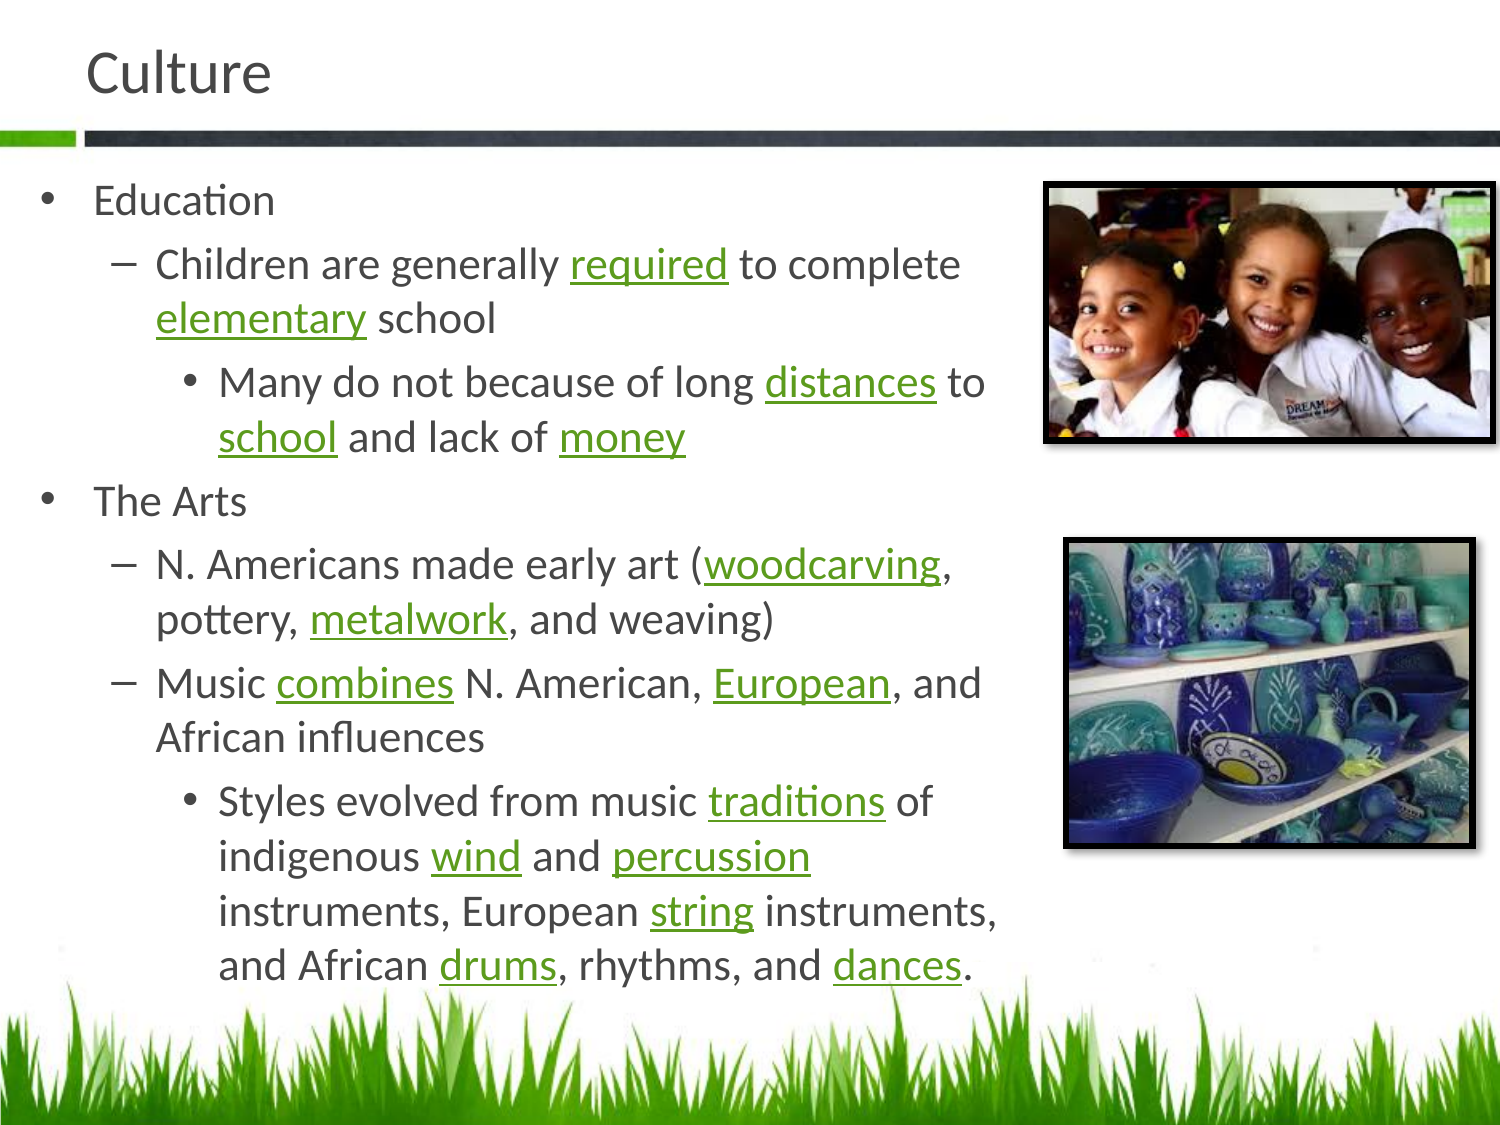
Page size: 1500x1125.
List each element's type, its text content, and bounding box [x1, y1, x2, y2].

list Education Children are generally required to complete elementary school Many do not because of long distances to school and lack of money The Arts N. Americans made early art (woodcarving, pottery, metalwork, and weaving) Music combines N. American, European, and African influences Styles evolved from music traditions of indigenous wind and percussion instruments, European string instruments, and African drums, rhythms, and dances. [24, 162, 1070, 1000]
picture [0, 0, 1500, 1125]
title Culture [71, 12, 1450, 125]
